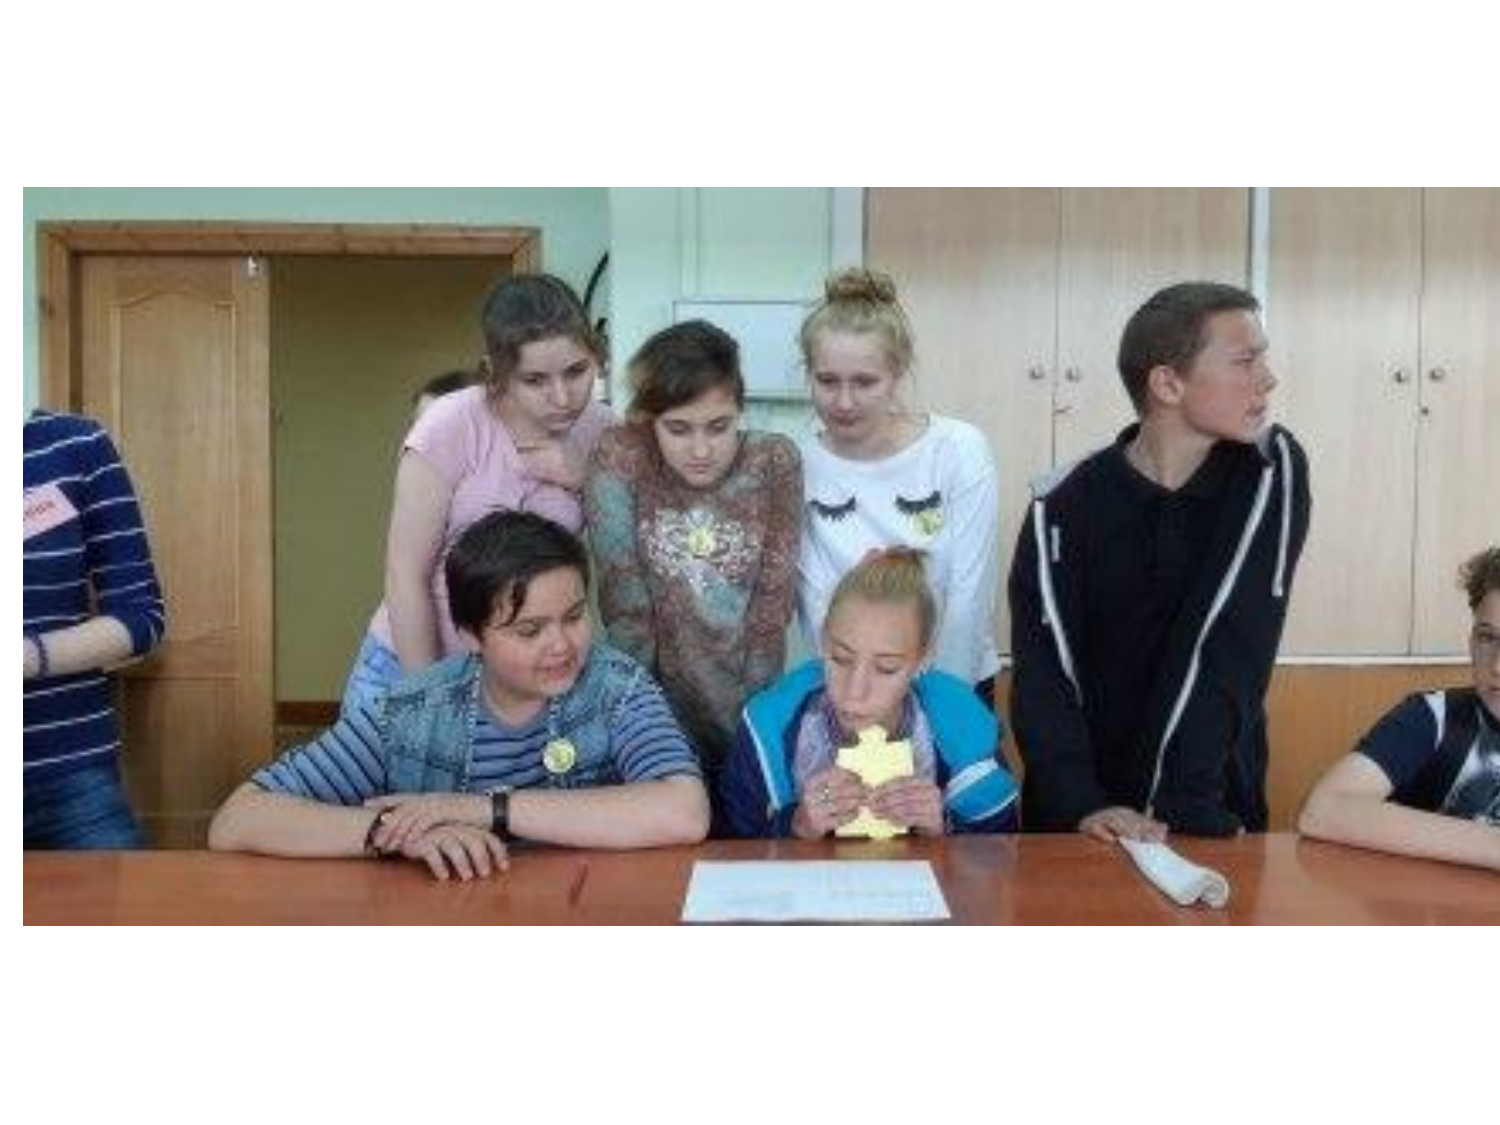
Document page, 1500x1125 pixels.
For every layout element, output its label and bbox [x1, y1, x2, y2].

picture [23, 187, 1500, 926]
